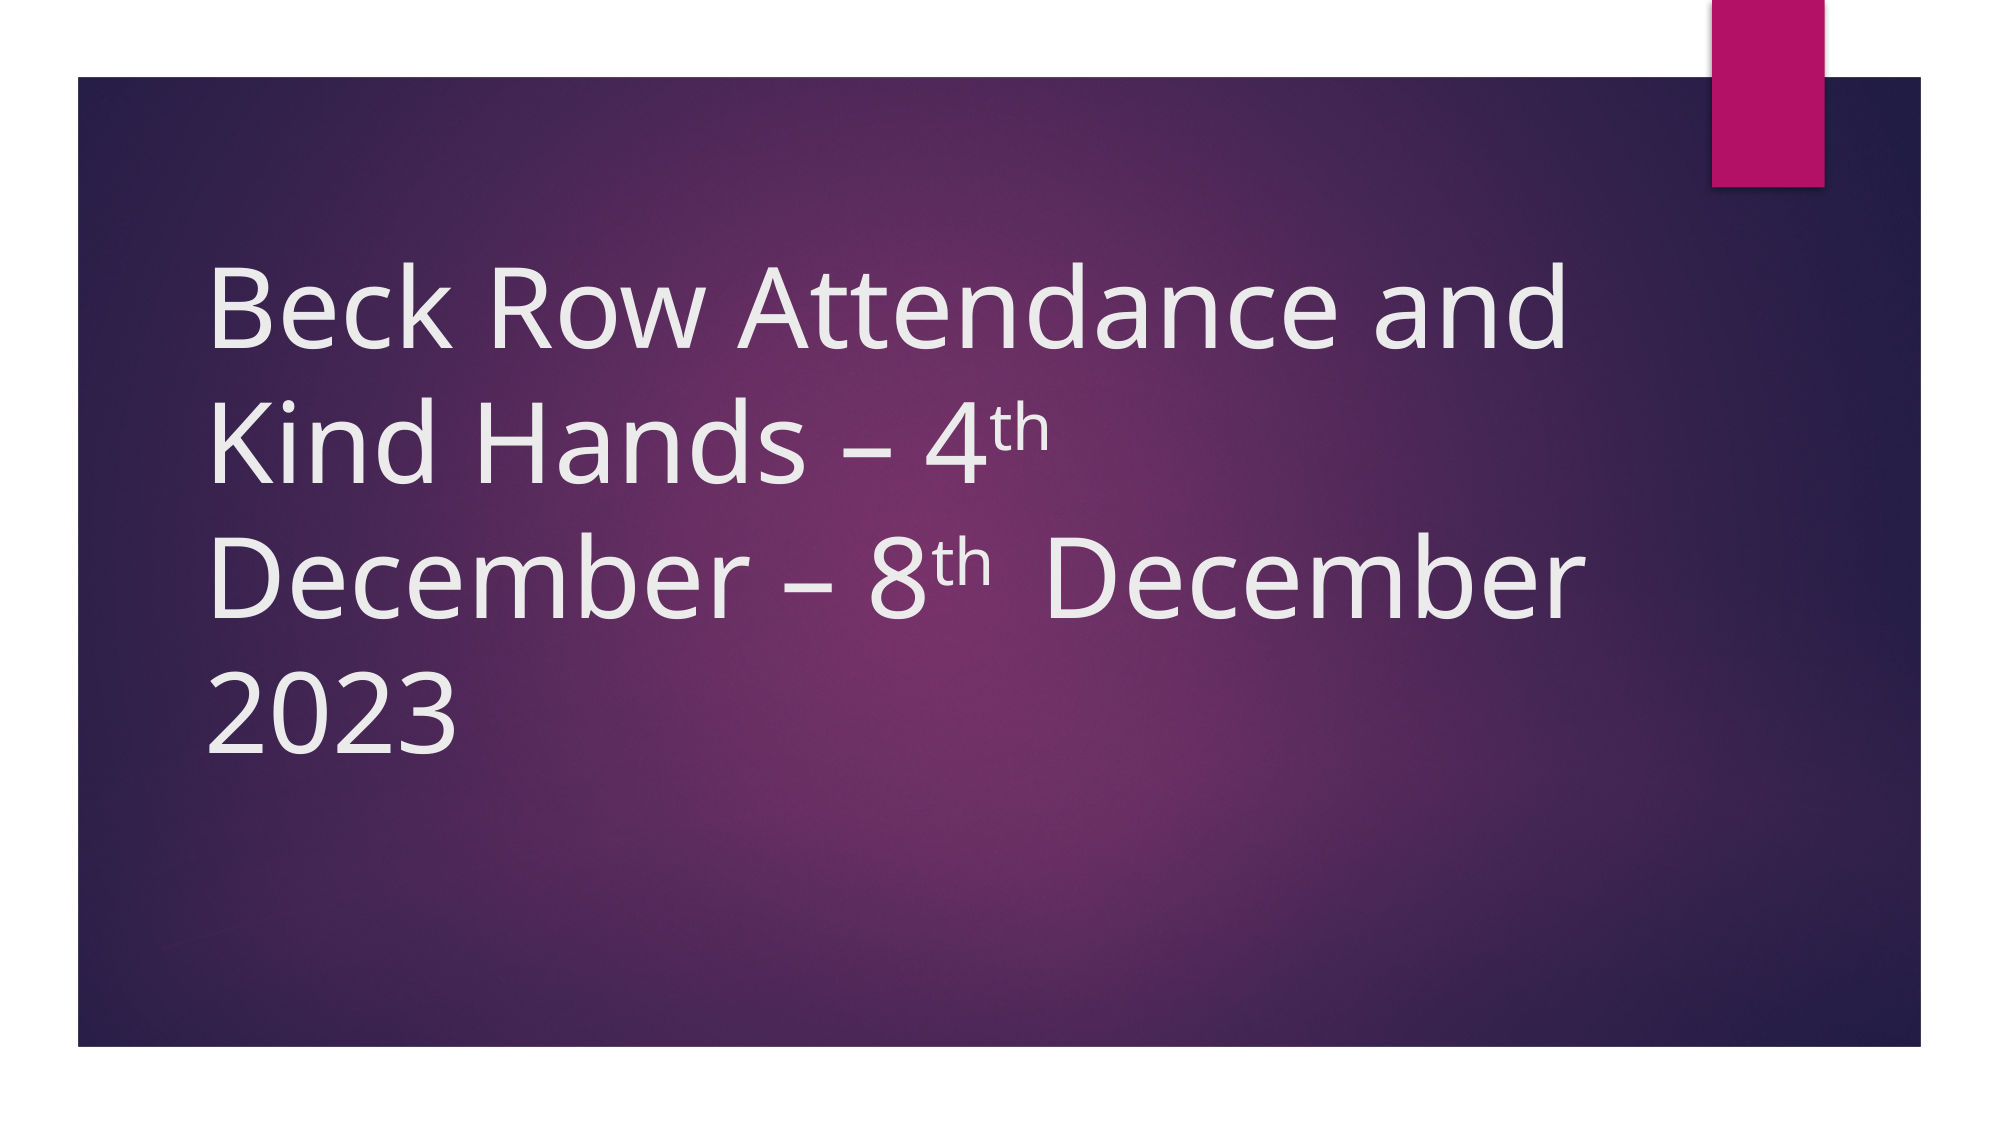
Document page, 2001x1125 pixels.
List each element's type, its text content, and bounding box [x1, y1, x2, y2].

title Beck Row Attendance and Kind Hands – 4th December – 8th December 2023 [189, 344, 1638, 784]
